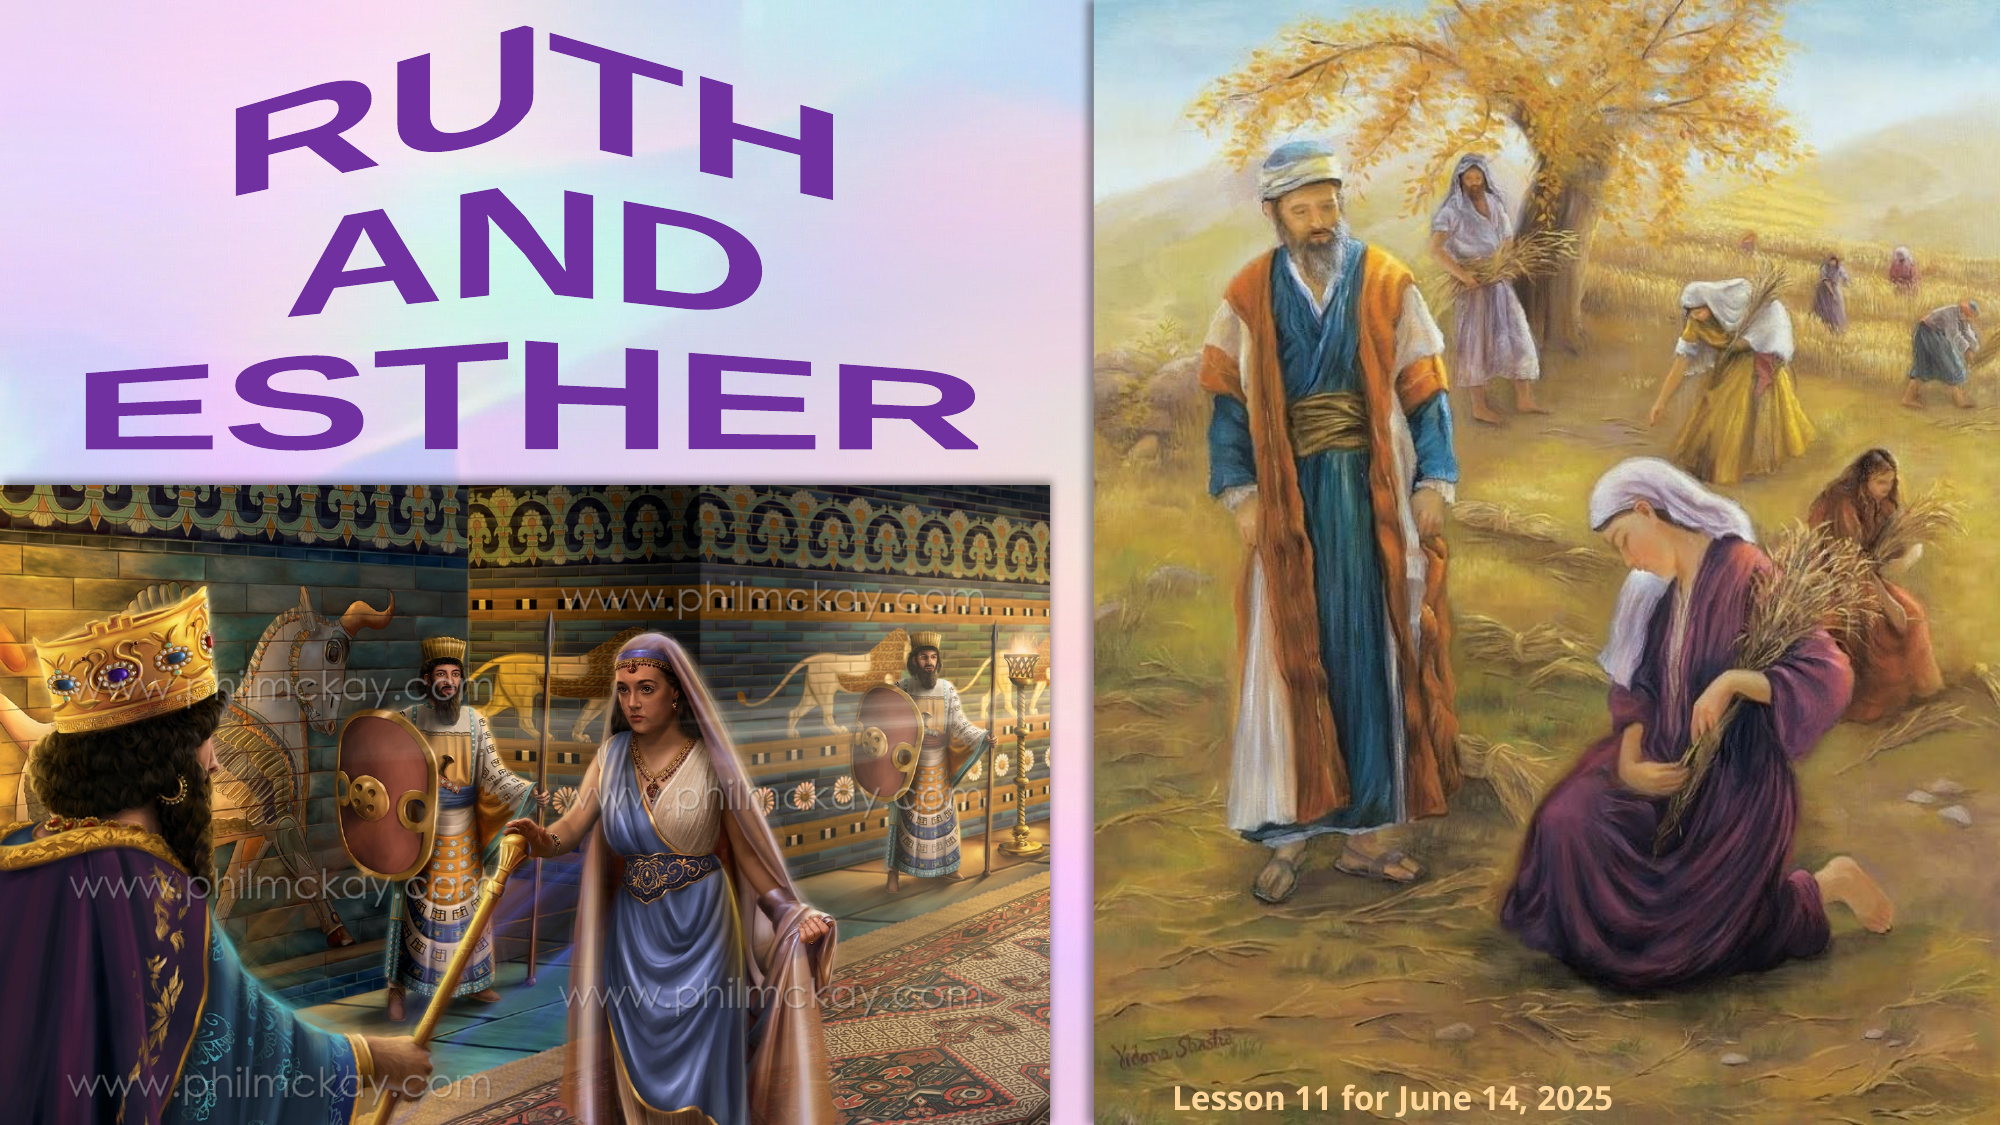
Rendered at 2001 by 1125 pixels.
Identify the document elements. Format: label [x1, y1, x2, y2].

picture [0, 484, 1051, 1125]
picture [1093, 0, 2000, 1125]
text_box [0, 0, 1082, 1125]
